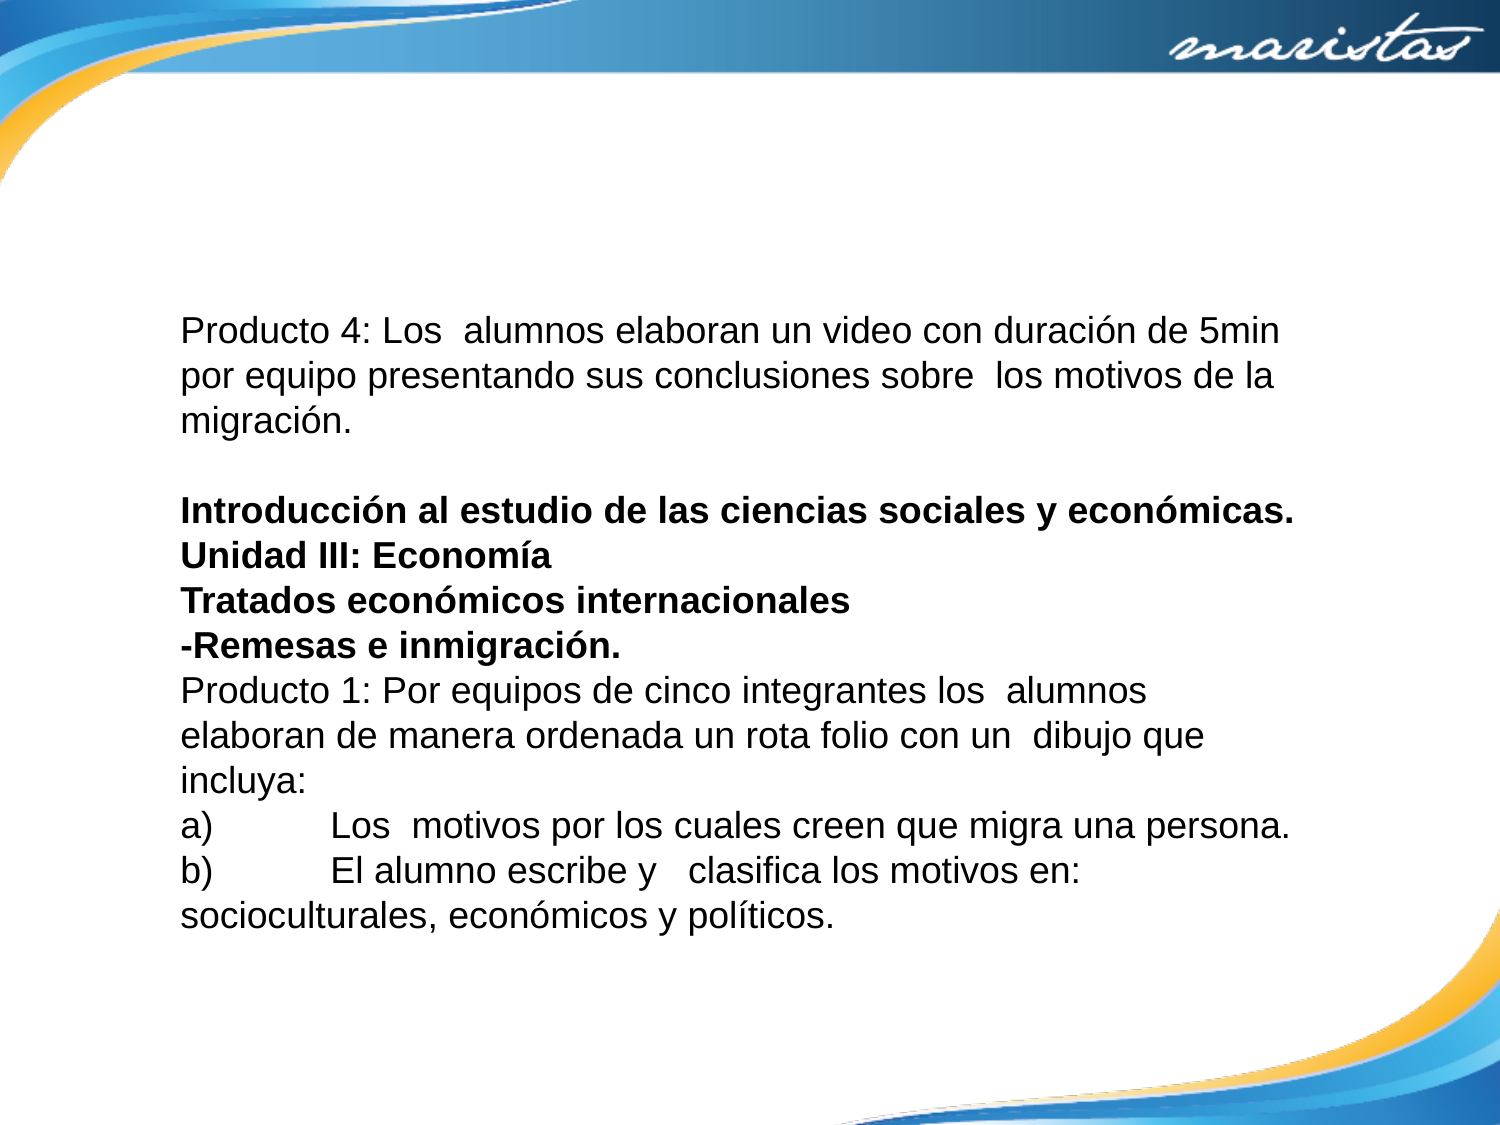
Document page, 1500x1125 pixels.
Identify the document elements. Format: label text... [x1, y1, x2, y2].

subtitle Producto 4: Los alumnos elaboran un video con duración de 5min por equipo presentando sus conclusiones sobre los motivos de la migración. Introducción al estudio de las ciencias sociales y económicas. Unidad III: Economía Tratados económicos internacionales -Remesas e inmigración. Producto 1: Por equipos de cinco integrantes los alumnos elaboran de manera ordenada un rota folio con un dibujo que incluya: a) Los motivos por los cuales creen que migra una persona. b) El alumno escribe y clasifica los motivos en: socioculturales, económicos y políticos. [165, 298, 1313, 982]
picture [0, 0, 1500, 1125]
